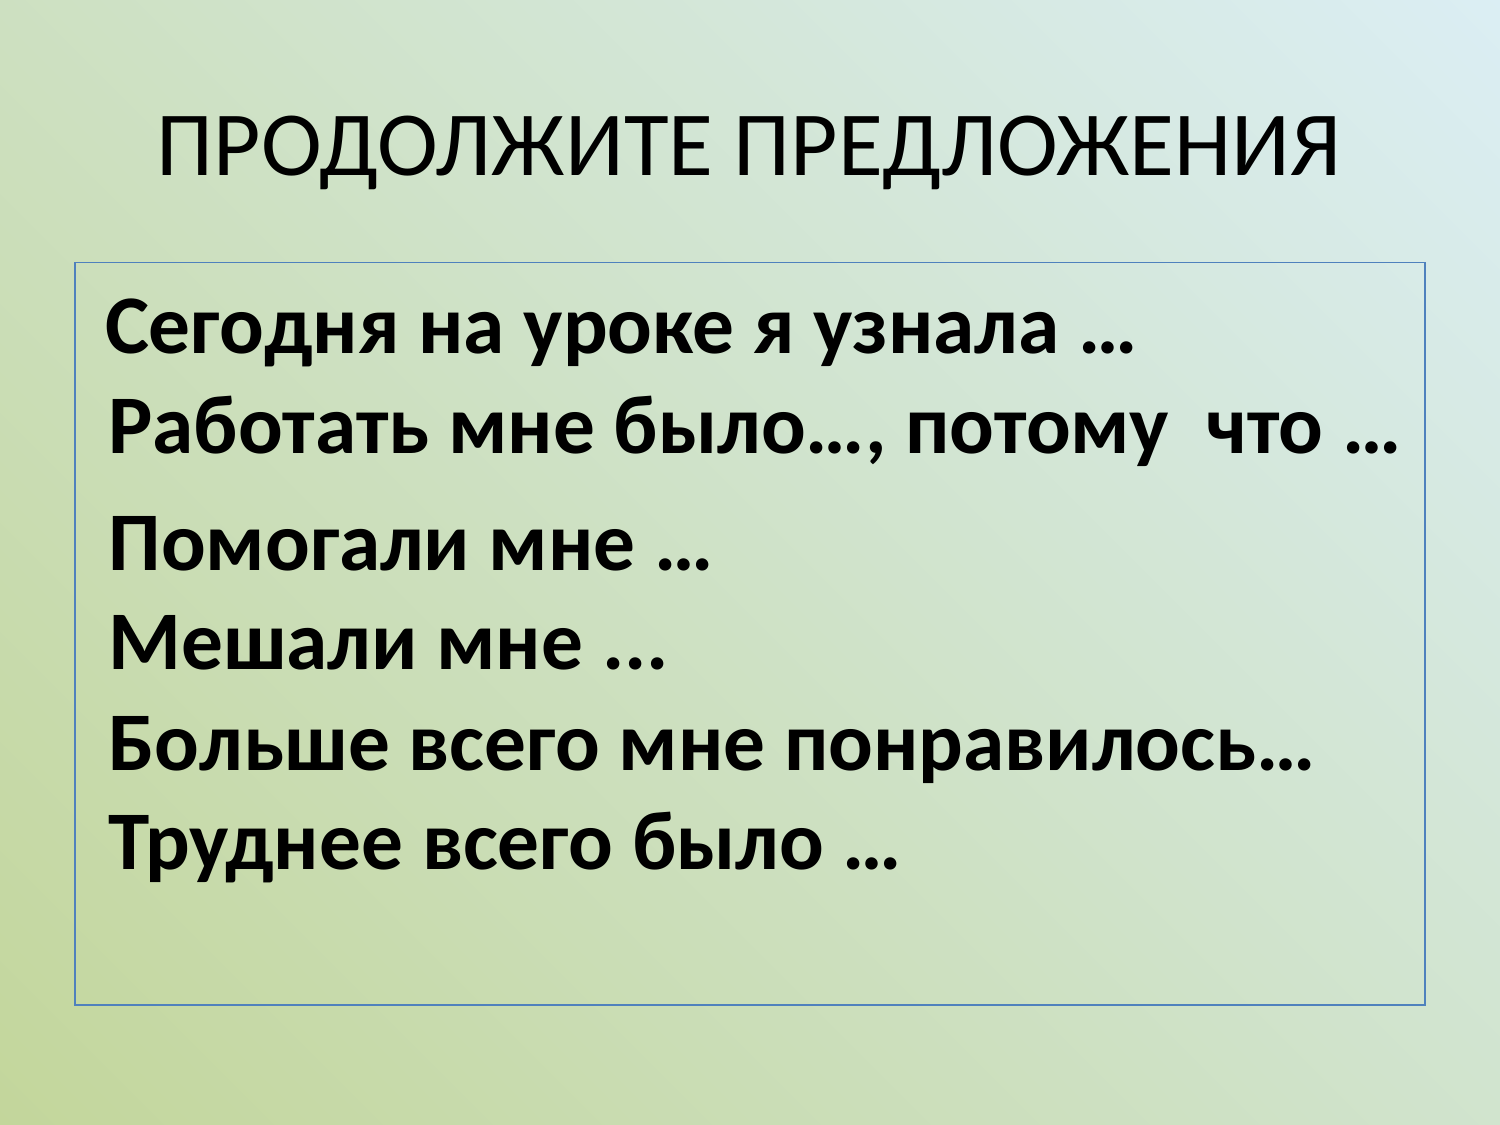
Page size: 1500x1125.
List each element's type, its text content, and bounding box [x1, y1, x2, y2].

title ПРОДОЛЖИТЕ ПРЕДЛОЖЕНИЯ [74, 44, 1426, 233]
list Сегодня на уроке я узнала … Работать мне было…, потому что … Помогали мне … Мешали мне ... Больше всего мне понравилось… Труднее всего было … [74, 262, 1426, 1006]
